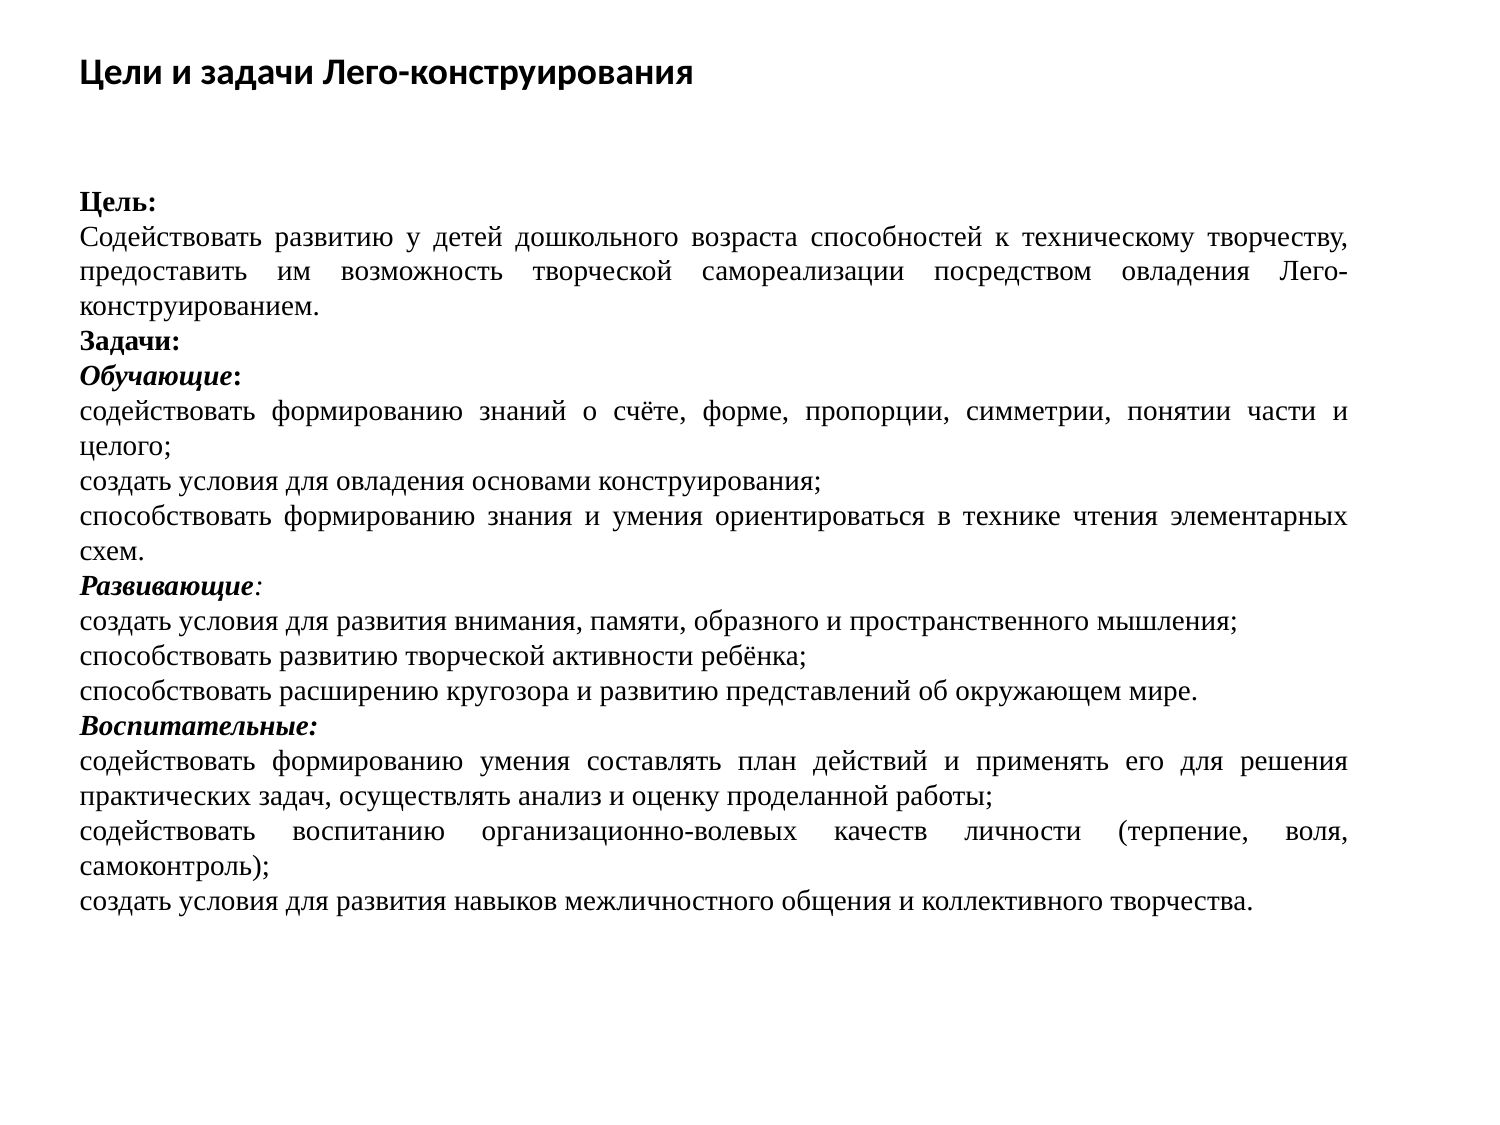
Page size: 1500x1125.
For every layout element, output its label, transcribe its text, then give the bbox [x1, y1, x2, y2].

text_box Цели и задачи Лего-конструирования Цель: Содействовать развитию у детей дошкольного возраста способностей к техническому творчеству, предоставить им возможность творческой самореализации посредством овладения Лего-конструированием. Задачи: Обучающие: содействовать формированию знаний о счёте, форме, пропорции, симметрии, понятии части и целого; создать условия для овладения основами конструирования; способствовать формированию знания и умения ориентироваться в технике чтения элементарных схем. Развивающие: создать условия для развития внимания, памяти, образного и пространственного мышления; способствовать развитию творческой активности ребёнка; способствовать расширению кругозора и развитию представлений об окружающем мире. Воспитательные: содействовать формированию умения составлять план действий и применять его для решения практических задач, осуществлять анализ и оценку проделанной работы; содействовать воспитанию организационно-волевых качеств личности (терпение, воля, самоконтроль); создать условия для развития навыков межличностного общения и коллективного творчества. [64, 39, 1365, 1074]
